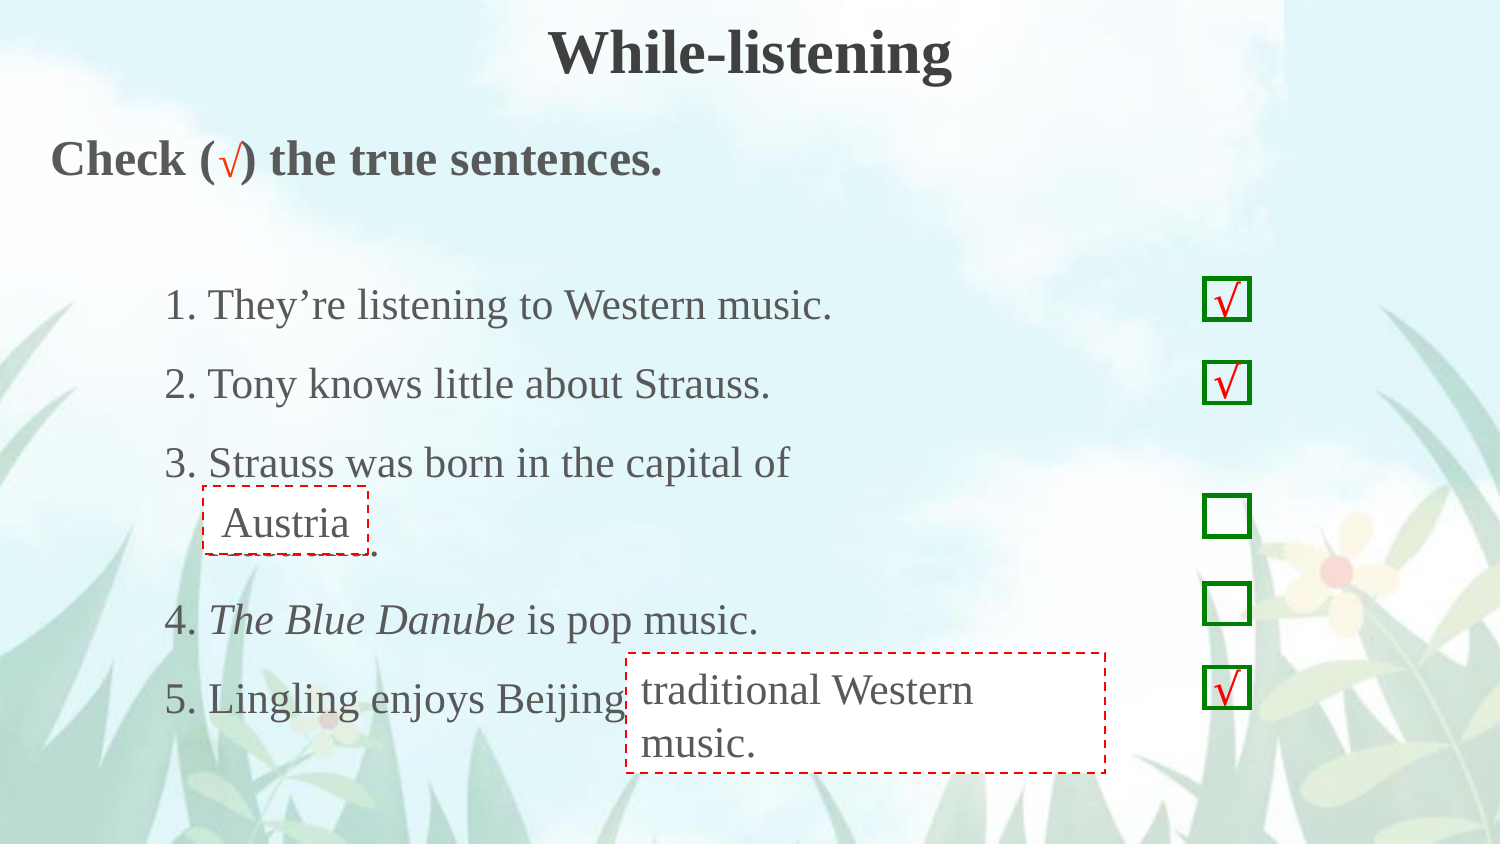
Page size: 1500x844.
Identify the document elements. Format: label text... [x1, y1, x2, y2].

text_box √ [203, 126, 287, 194]
text_box While-listening [175, 5, 1325, 92]
text_box [1204, 582, 1251, 625]
text_box √ [1198, 347, 1257, 415]
text_box √ [1198, 266, 1257, 334]
picture [0, 0, 1500, 844]
text_box Check ( ) the true sentences. [35, 118, 1193, 194]
text_box [1204, 495, 1251, 538]
text_box 1. They’re listening to Western music. 2. Tony knows little about Strauss. 3. Strauss was born in the capital of Australia. 4. The Blue Danube is pop music. 5. Lingling enjoys Beijing opera very much. [149, 242, 1106, 730]
text_box traditional Western music. [625, 652, 1106, 774]
text_box √ [1198, 653, 1257, 722]
text_box Austria [202, 485, 369, 555]
